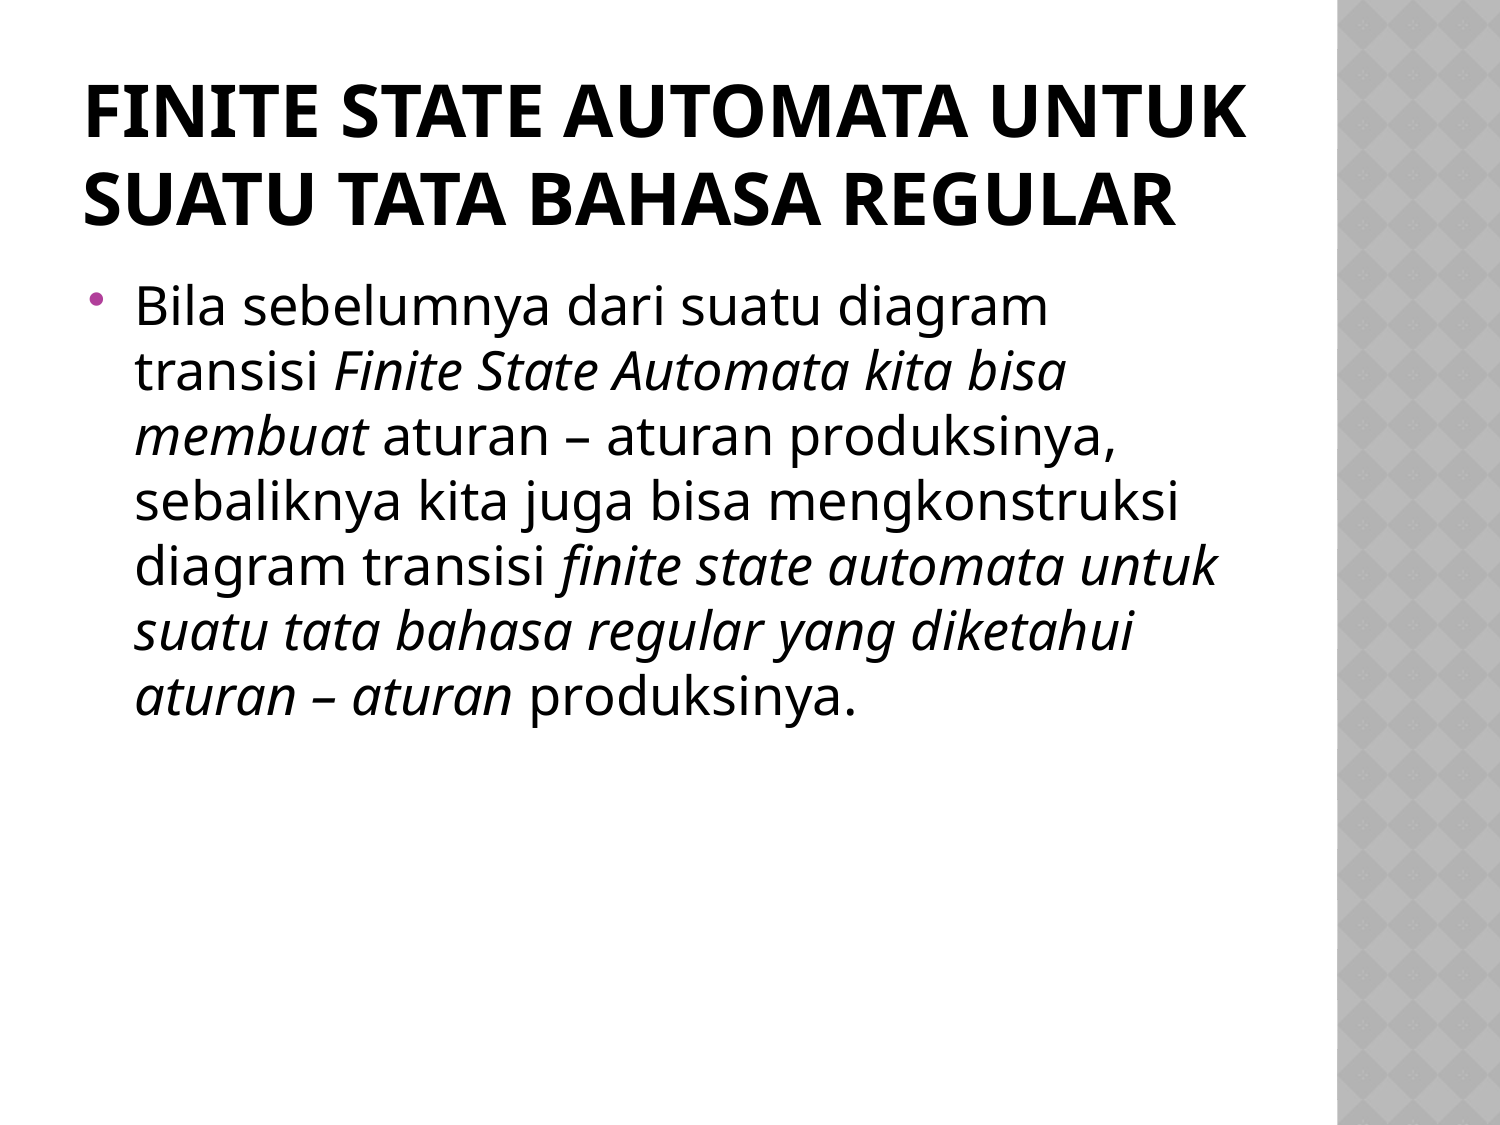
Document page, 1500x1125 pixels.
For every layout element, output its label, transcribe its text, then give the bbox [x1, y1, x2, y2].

list Bila sebelumnya dari suatu diagram transisi Finite State Automata kita bisa membuat aturan – aturan produksinya, sebaliknya kita juga bisa mengkonstruksi diagram transisi finite state automata untuk suatu tata bahasa regular yang diketahui aturan – aturan produksinya. [75, 264, 1263, 1059]
title Finite State Automata untuk Suatu Tata Bahasa Regular [75, 52, 1263, 240]
